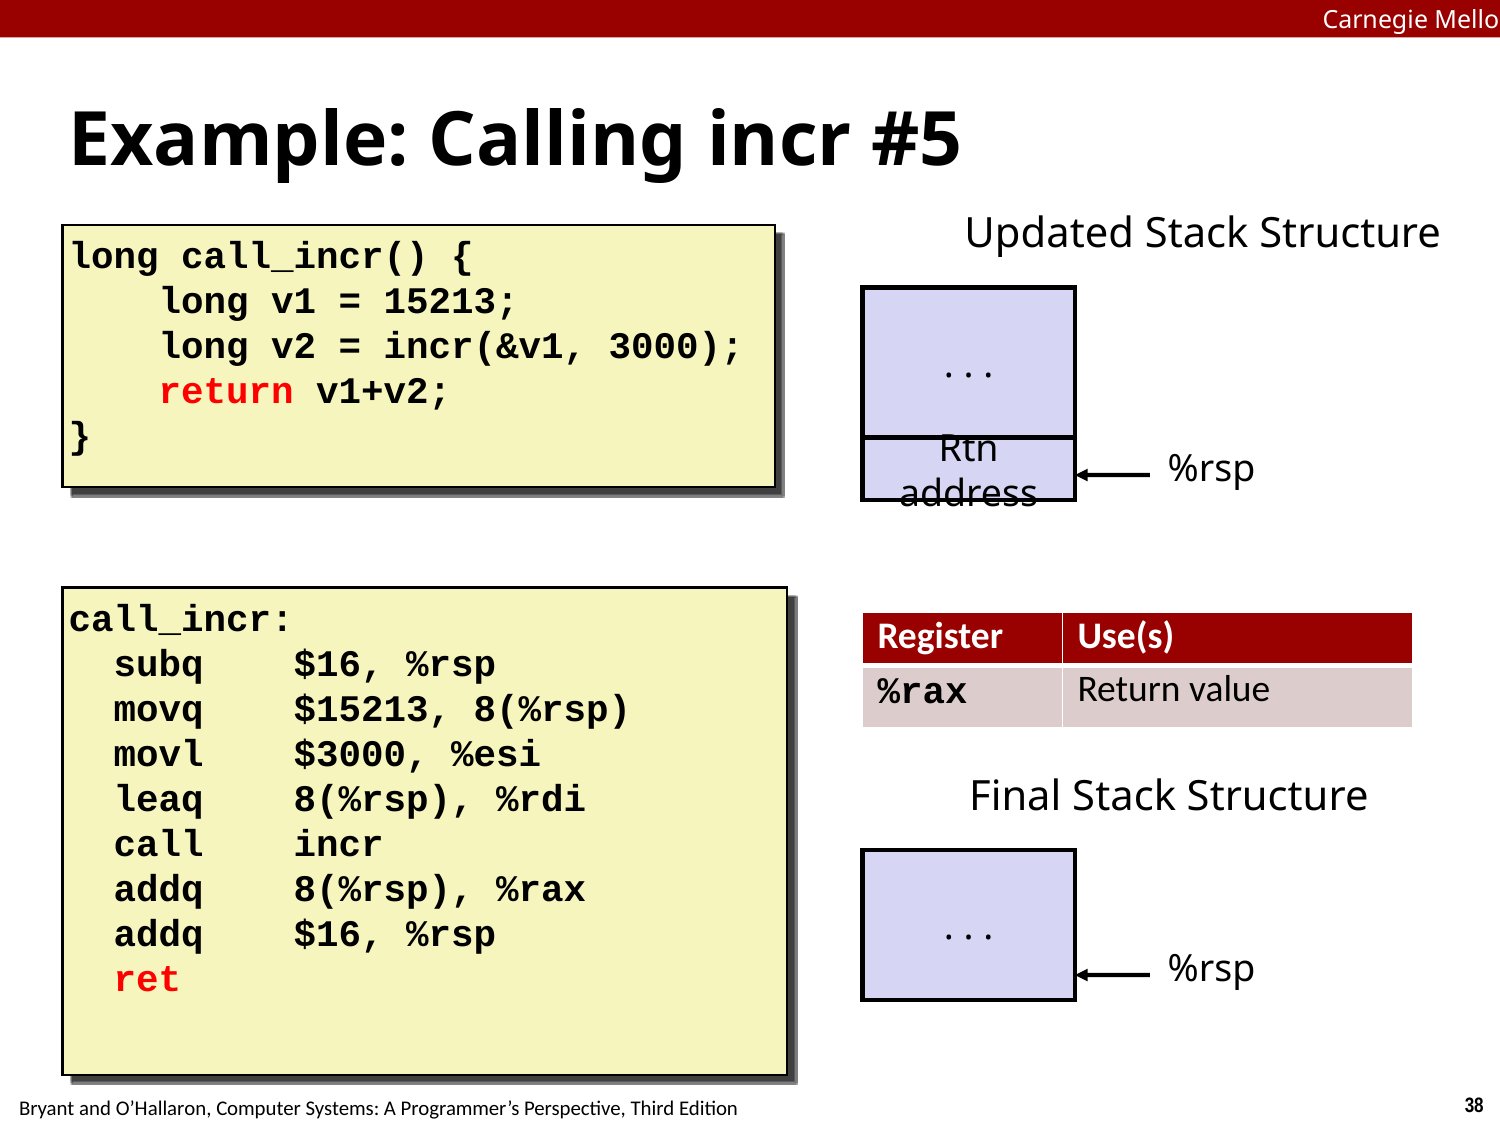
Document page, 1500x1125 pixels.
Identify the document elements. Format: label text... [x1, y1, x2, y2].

text_box . . . [862, 287, 1075, 437]
text_box %rsp [1161, 937, 1262, 995]
text_box Updated Stack Structure [958, 200, 1448, 263]
text_box long call_incr() { long v1 = 15213; long v2 = incr(&v1, 3000); return v1+v2; } [62, 224, 775, 488]
text_box Final Stack Structure [962, 762, 1375, 826]
table_cell %rax [863, 668, 1062, 727]
text_box call_incr: subq $16, %rsp movq $15213, 8(%rsp) movl $3000, %esi leaq 8(%rsp), %rdi call incr addq 8(%rsp), %rax addq $16, %rsp ret [62, 587, 788, 1075]
text_box Carnegie Mellon [1322, 3, 1500, 33]
text_box [1075, 968, 1150, 982]
table_cell Return value [1063, 668, 1412, 727]
text_box [1075, 468, 1150, 482]
table_header Register [863, 613, 1062, 663]
text_box [0, 0, 1500, 38]
text_box Rtn address [862, 437, 1075, 500]
title Example: Calling incr #5 [62, 41, 1438, 230]
text_box %rsp [1161, 437, 1262, 495]
table_header Use(s) [1063, 613, 1412, 663]
text_box . . . [862, 849, 1075, 1000]
